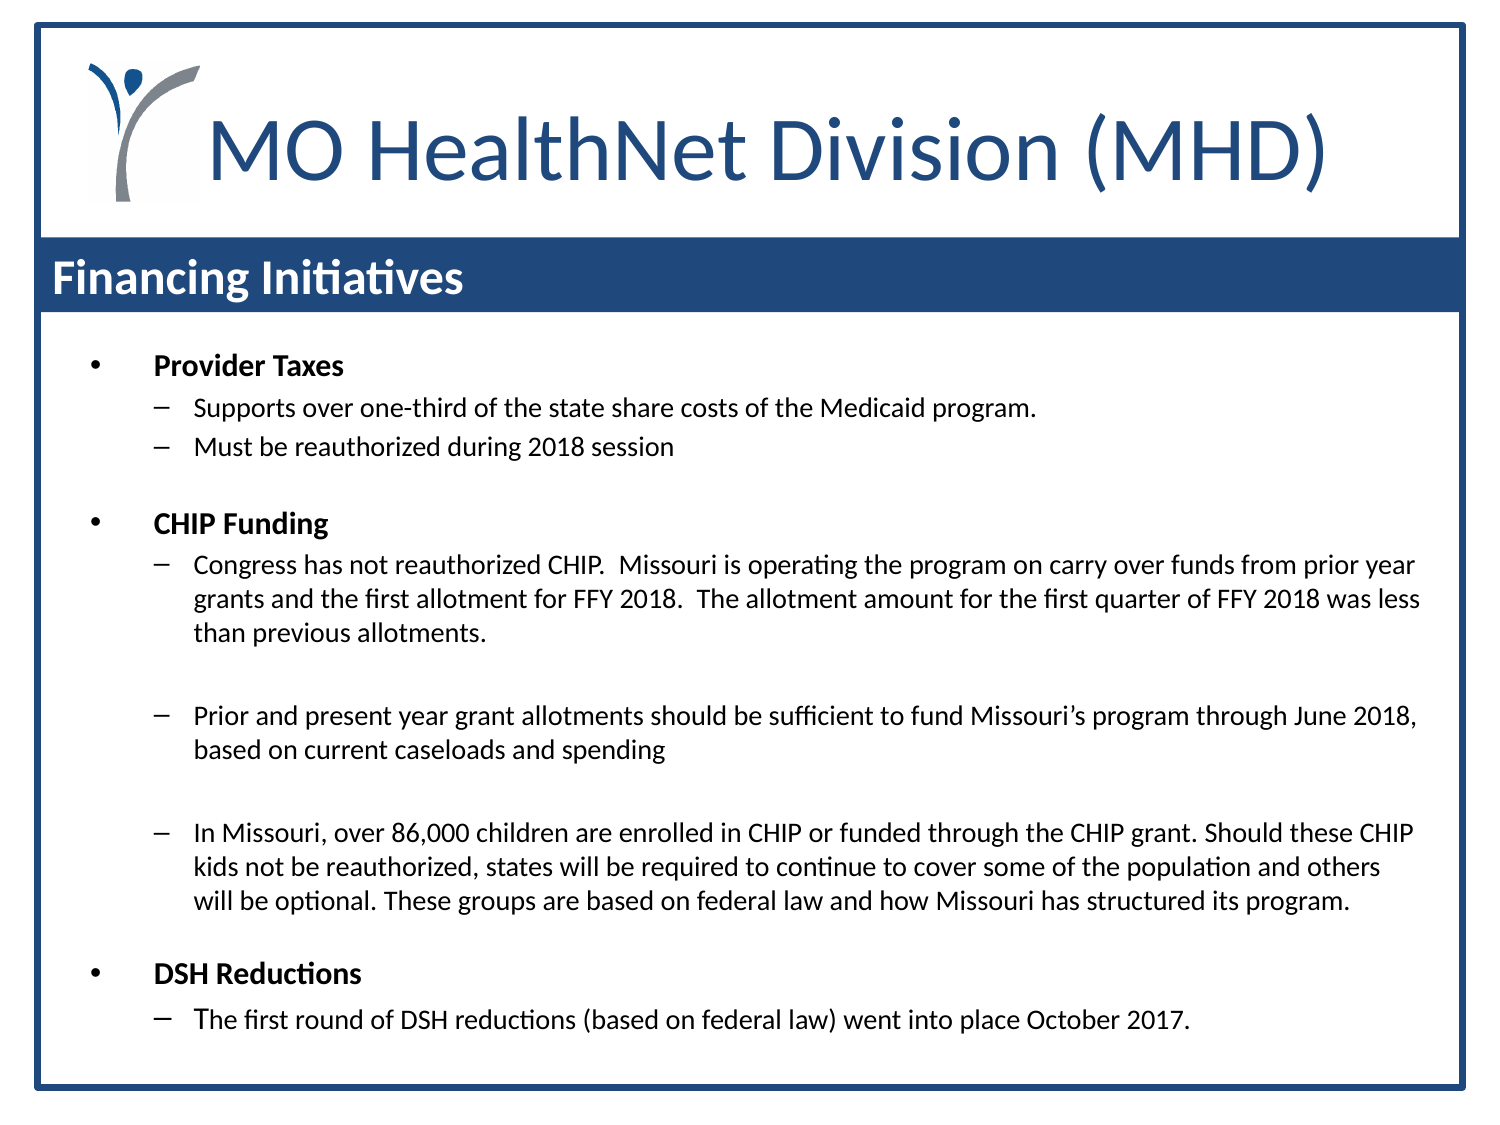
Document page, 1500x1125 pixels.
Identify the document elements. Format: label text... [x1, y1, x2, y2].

picture [87, 62, 201, 202]
slide_number 12 [1074, 1063, 1425, 1103]
text_box MO HealthNet Division (MHD) [87, 50, 1438, 237]
text_box Financing Initiatives [37, 237, 1463, 313]
text_box [35, 23, 1464, 1089]
list Provider Taxes Supports over one-third of the state share costs of the Medicaid program. Must be reauthorized during 2018 session CHIP Funding Congress has not reauthorized CHIP. Missouri is operating the program on carry over funds from prior year grants and the first allotment for FFY 2018. The allotment amount for the first quarter of FFY 2018 was less than previous allotments. Prior and present year grant allotments should be sufficient to fund Missouri’s program through June 2018, based on current caseloads and spending In Missouri, over 86,000 children are enrolled in CHIP or funded through the CHIP grant. Should these CHIP kids not be reauthorized, states will be required to continue to cover some of the population and others will be optional. These groups are based on federal law and how Missouri has structured its program. DSH Reductions The first round of DSH reductions (based on federal law) went into place October 2017. [75, 337, 1438, 1063]
